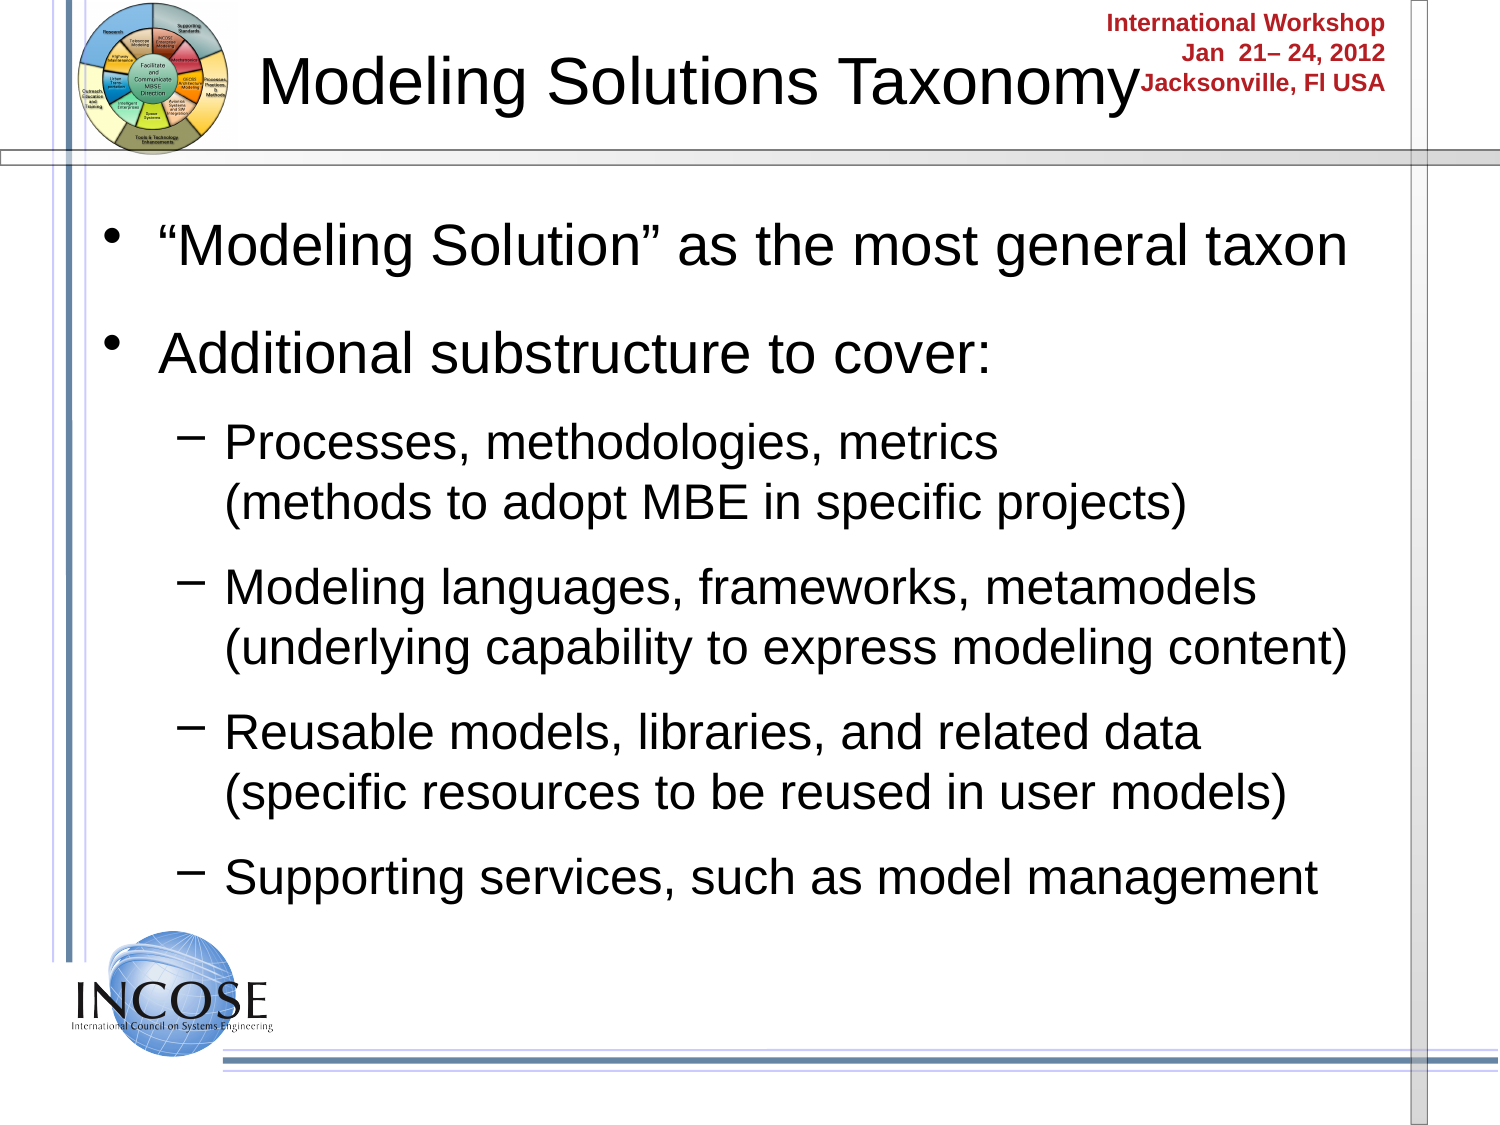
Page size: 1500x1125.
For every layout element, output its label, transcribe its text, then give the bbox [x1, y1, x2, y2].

text_box [112, 975, 1438, 1000]
text_box Modeling Solutions Taxonomy [200, 0, 1200, 157]
picture [72, 931, 273, 1057]
text_box “Modeling Solution” as the most general taxon Additional substructure to cover: Processes, methodologies, metrics (methods to adopt MBE in specific projects) Modeling languages, frameworks, metamodels (underlying capability to express modeling content) Reusable models, libraries, and related data (specific resources to be reused in user models) Supporting services, such as model management [87, 200, 1500, 975]
